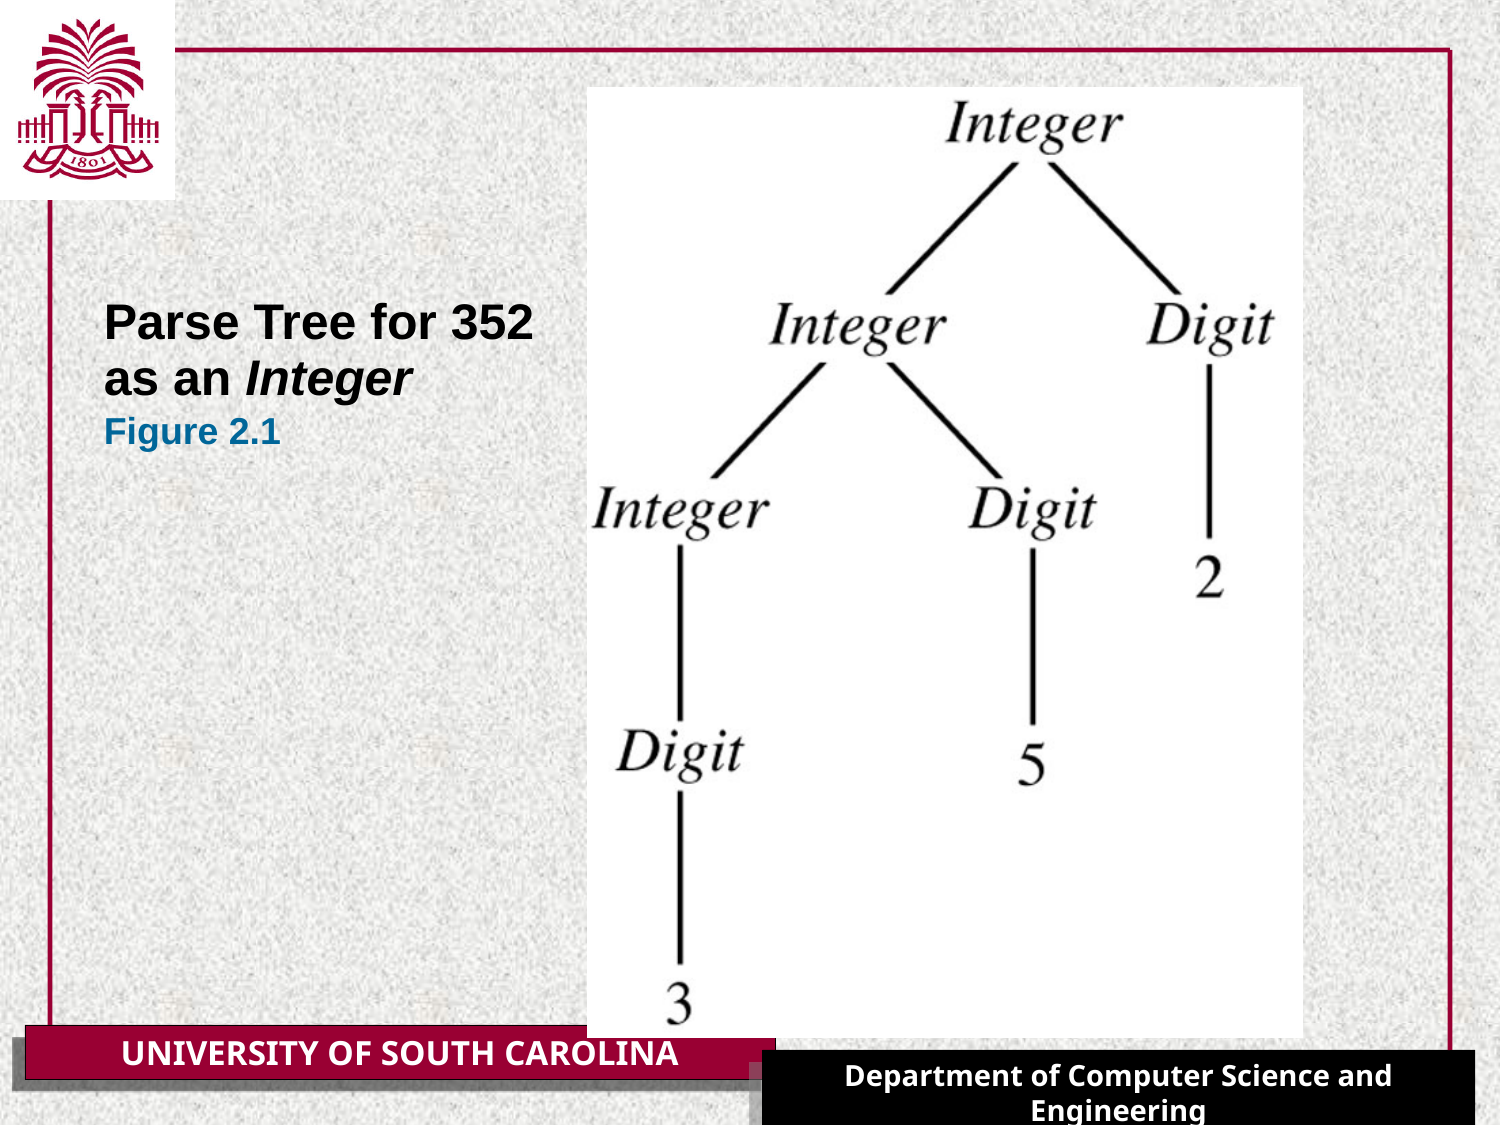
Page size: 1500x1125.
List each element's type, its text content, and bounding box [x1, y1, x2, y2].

picture [0, 0, 1500, 1125]
picture [13, 1038, 749, 1091]
text_box Parse Tree for 352 as an Integer Figure 2.1 [88, 287, 564, 460]
